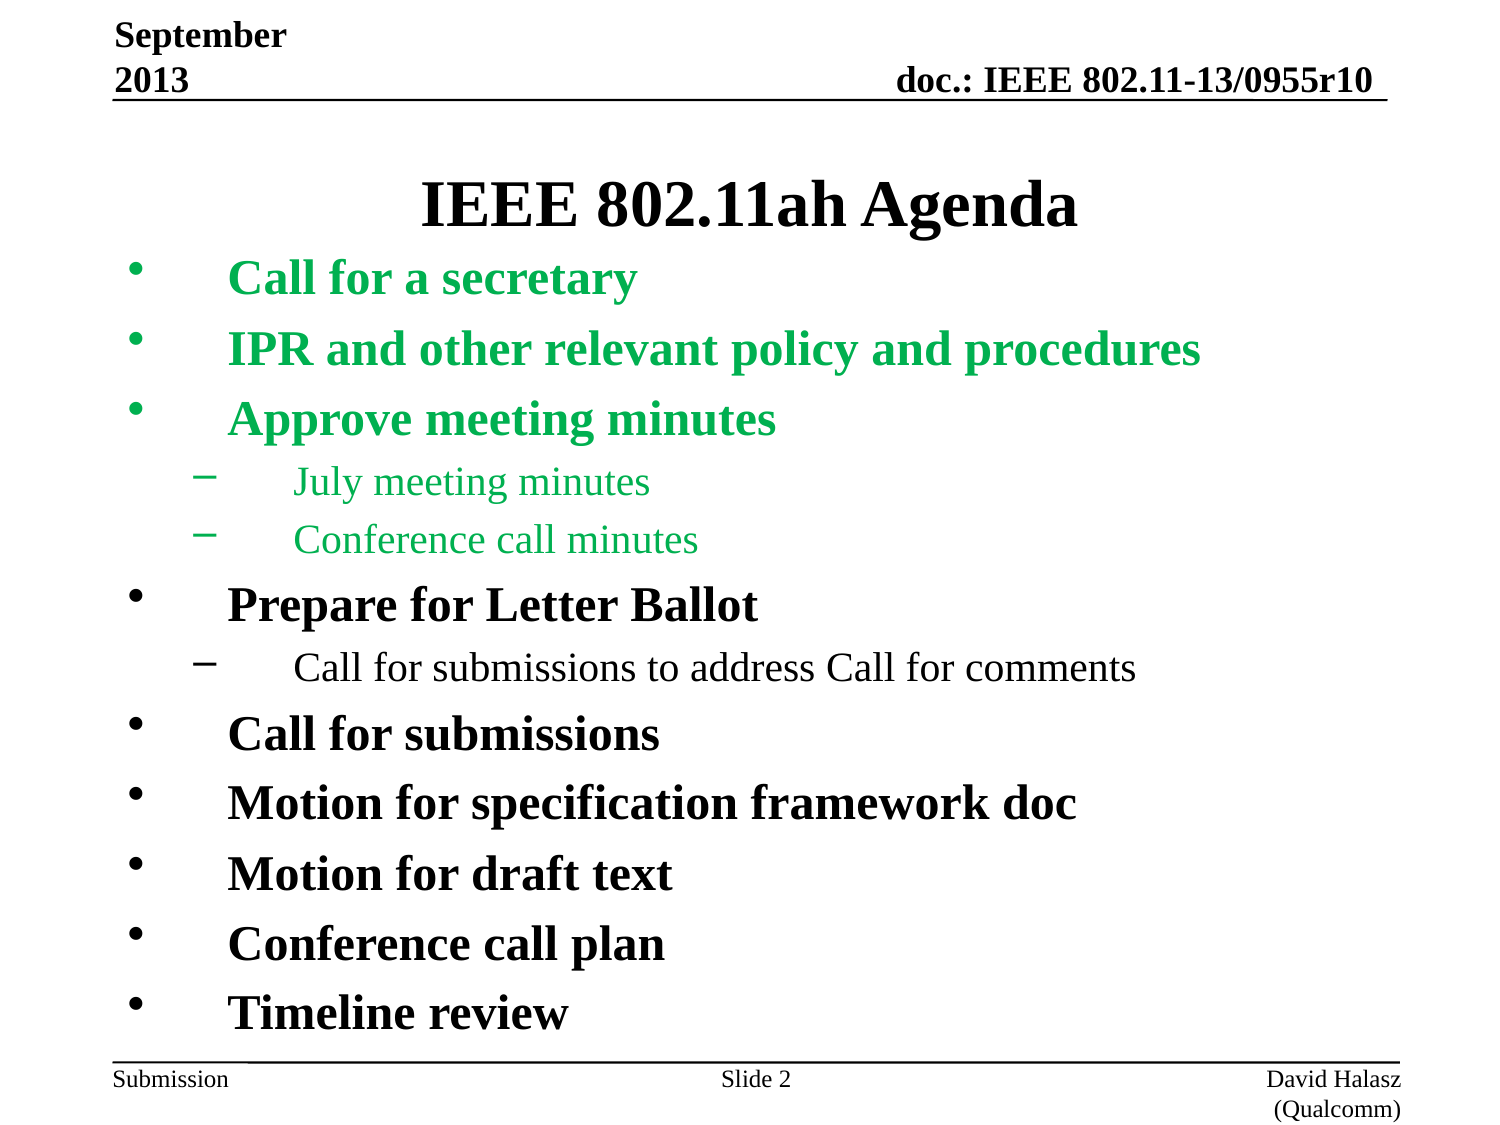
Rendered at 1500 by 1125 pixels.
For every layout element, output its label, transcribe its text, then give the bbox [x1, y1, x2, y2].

title IEEE 802.11ah Agenda [112, 112, 1388, 237]
slide_number Slide 2 [712, 1061, 800, 1093]
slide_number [114, 54, 333, 101]
list Call for a secretary IPR and other relevant policy and procedures Approve meeting minutes July meeting minutes Conference call minutes Prepare for Letter Ballot Call for submissions to address Call for comments Call for submissions Motion for specification framework doc Motion for draft text Conference call plan Timeline review [112, 237, 1388, 913]
footer David Halasz (Qualcomm) [1264, 1061, 1402, 1093]
